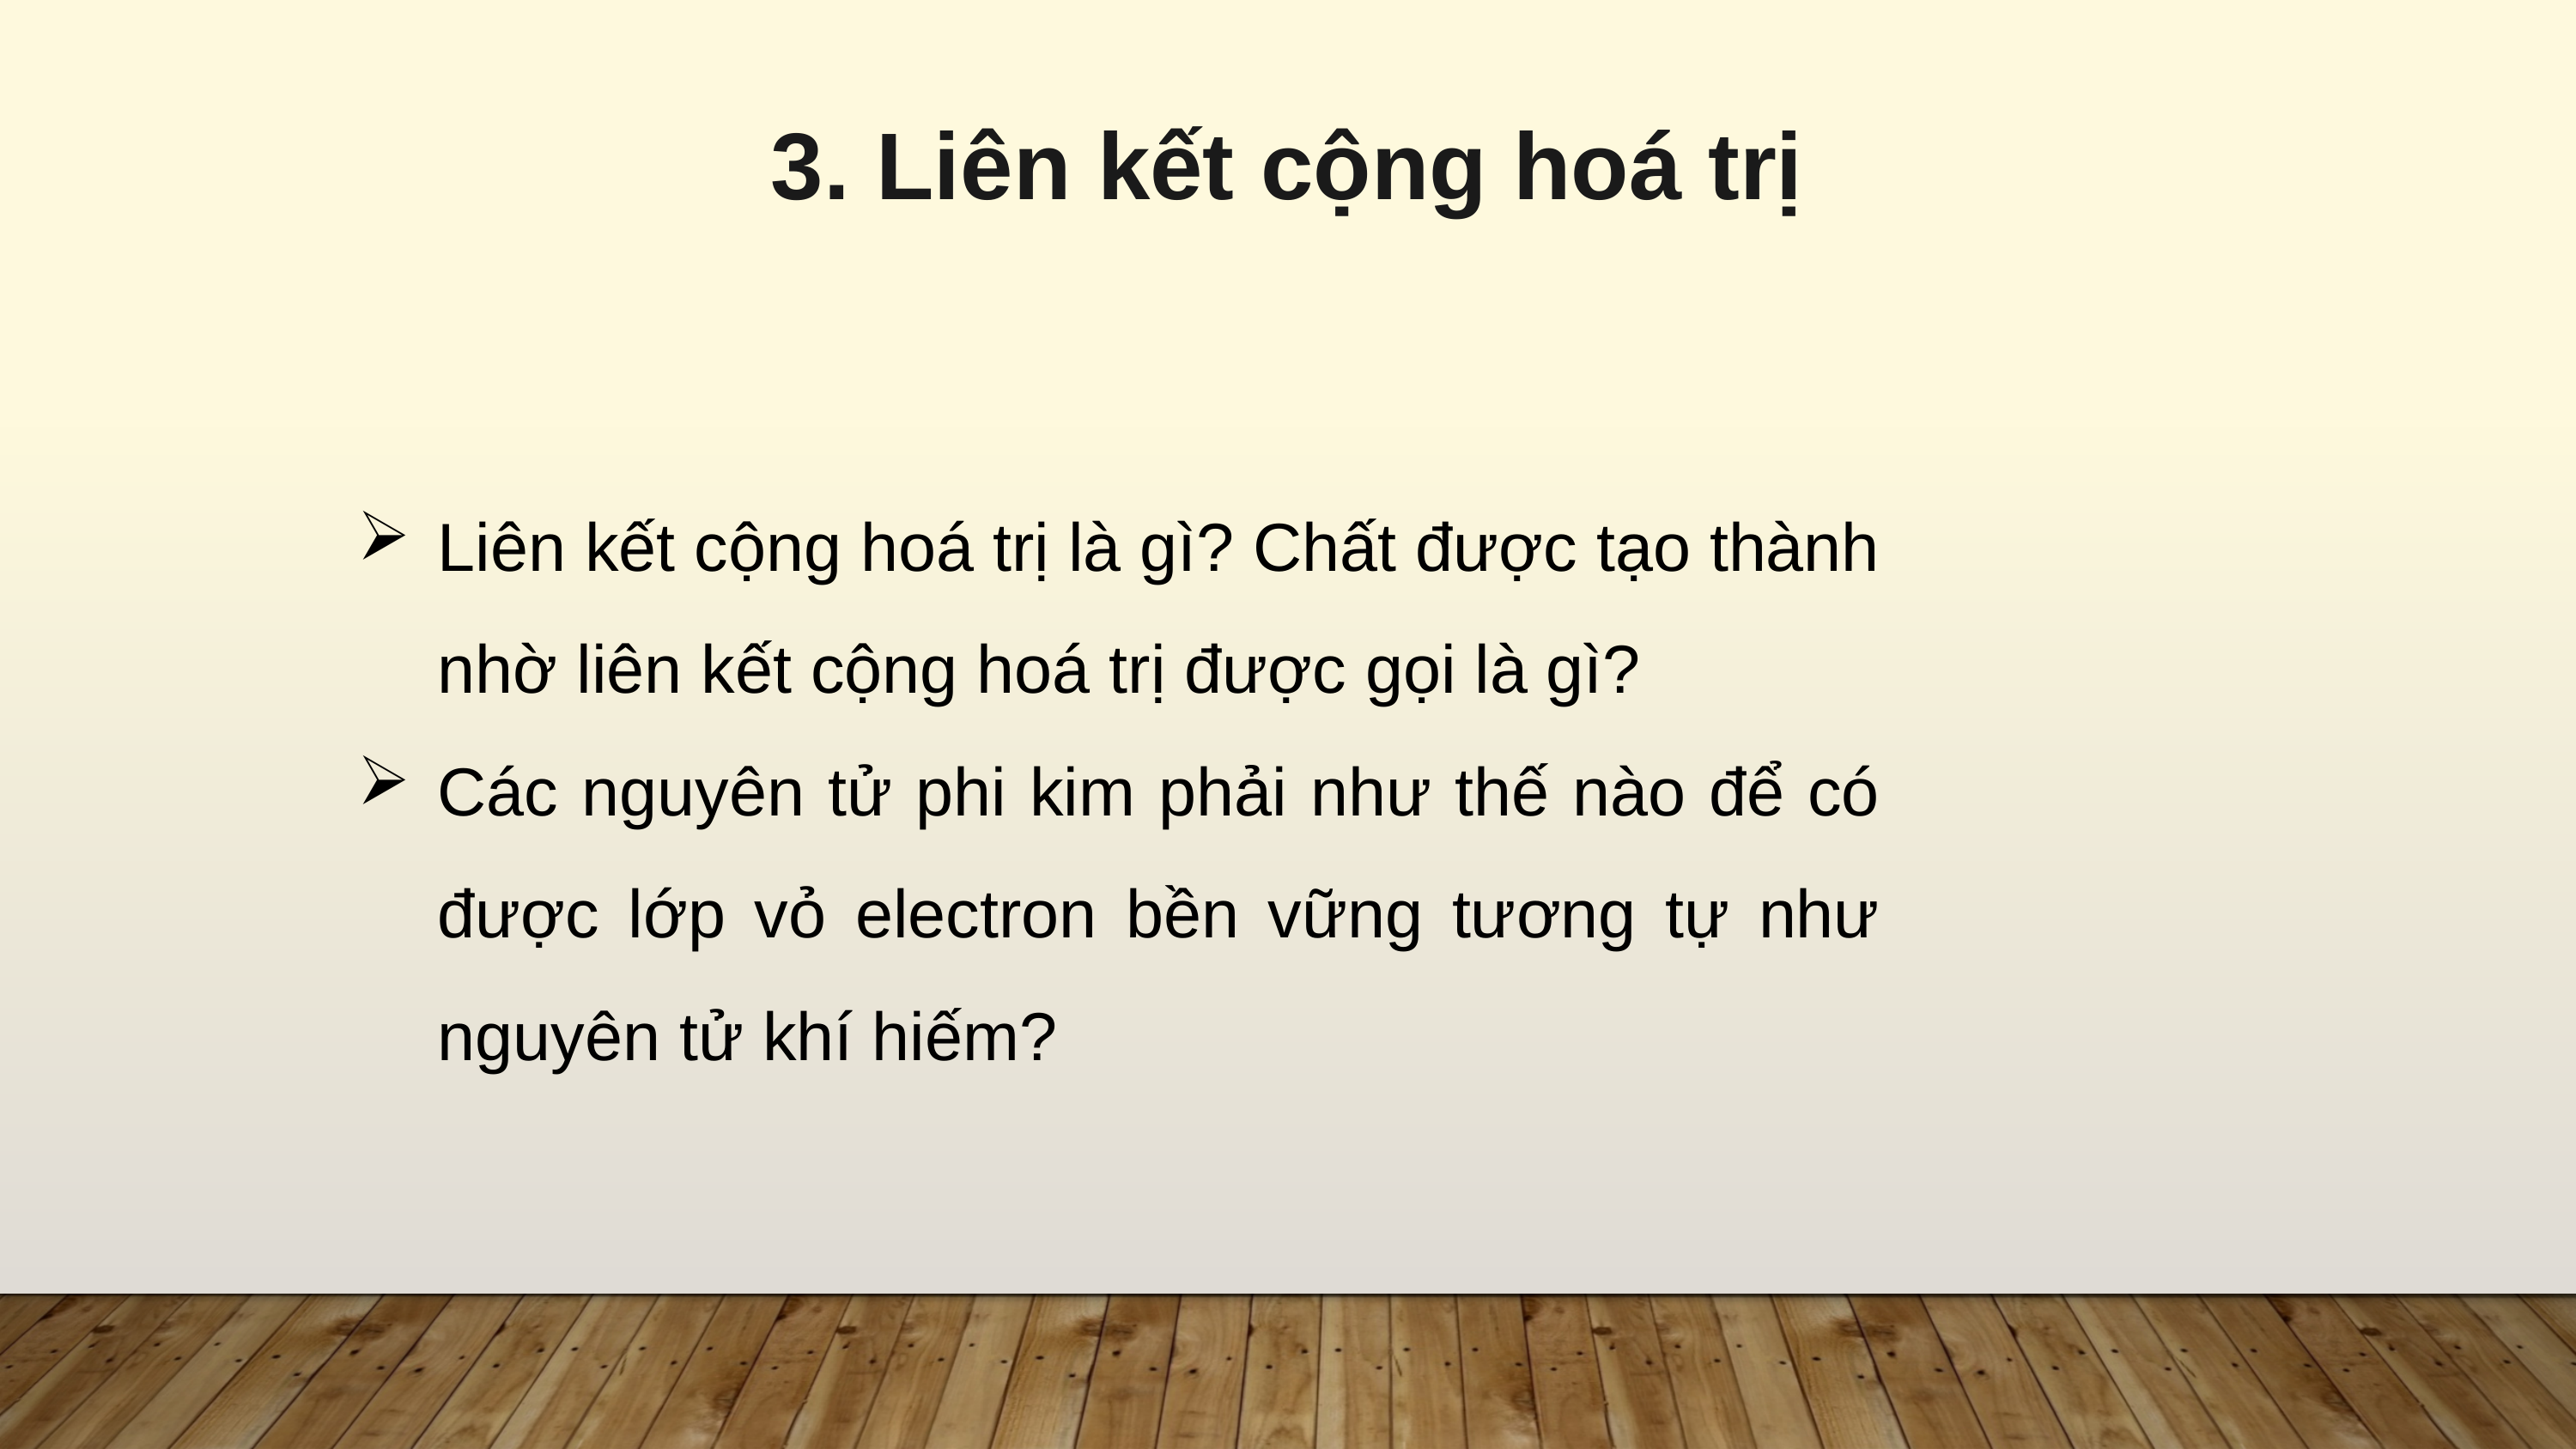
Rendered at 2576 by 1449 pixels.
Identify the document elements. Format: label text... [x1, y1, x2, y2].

text_box 3. Liên kết cộng hoá trị [0, 89, 2576, 219]
text_box Liên kết cộng hoá trị là gì? Chất được tạo thành nhờ liên kết cộng hoá trị được gọi là gì? Các nguyên tử phi kim phải như thế nào để có được lớp vỏ electron bền vững tương tự như nguyên tử khí hiếm? [344, 456, 1894, 1081]
picture [0, 1294, 2576, 1449]
